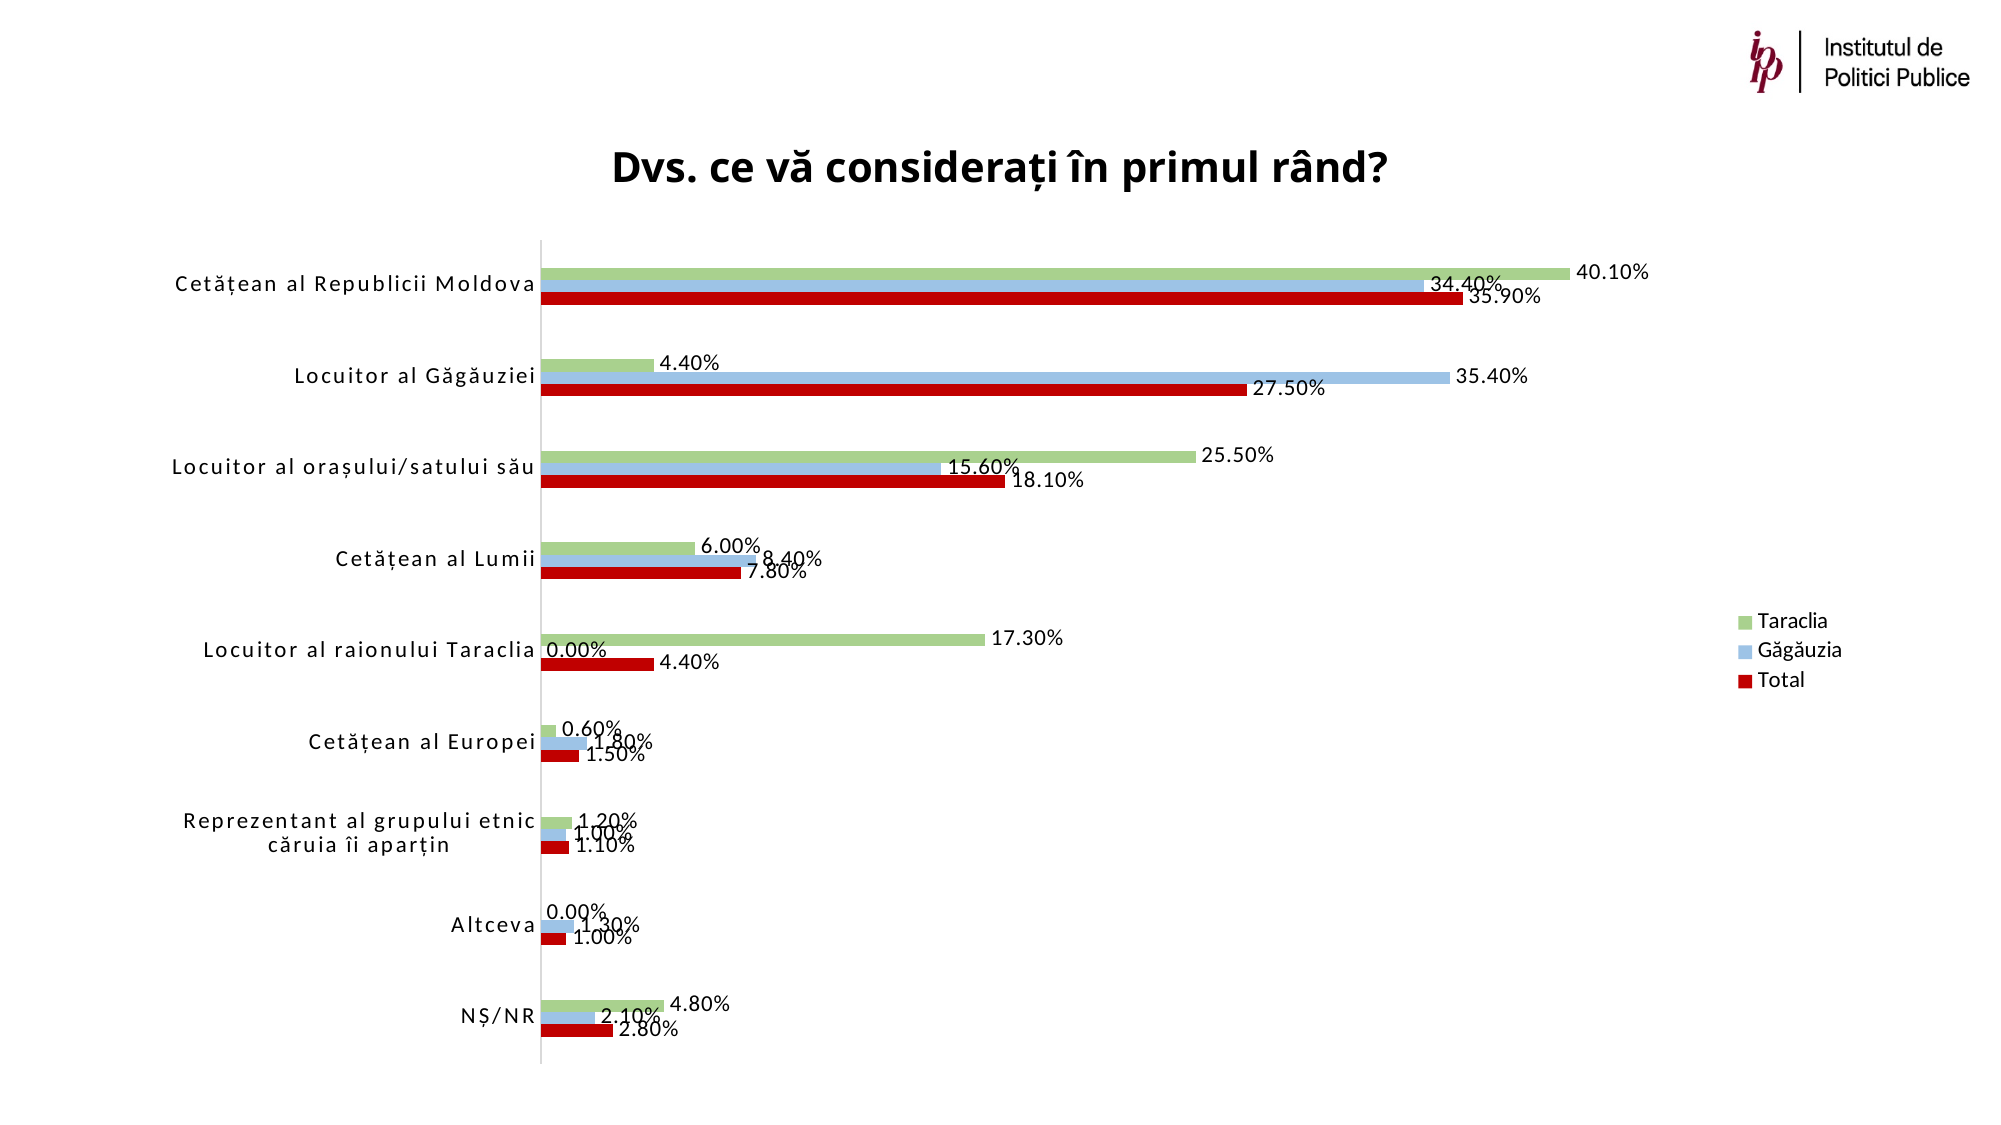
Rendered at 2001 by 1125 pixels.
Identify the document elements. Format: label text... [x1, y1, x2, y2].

picture [1718, 0, 2000, 124]
chart [137, 223, 1863, 1082]
title Dvs. ce vă considerați în primul rând? [137, 59, 1863, 223]
